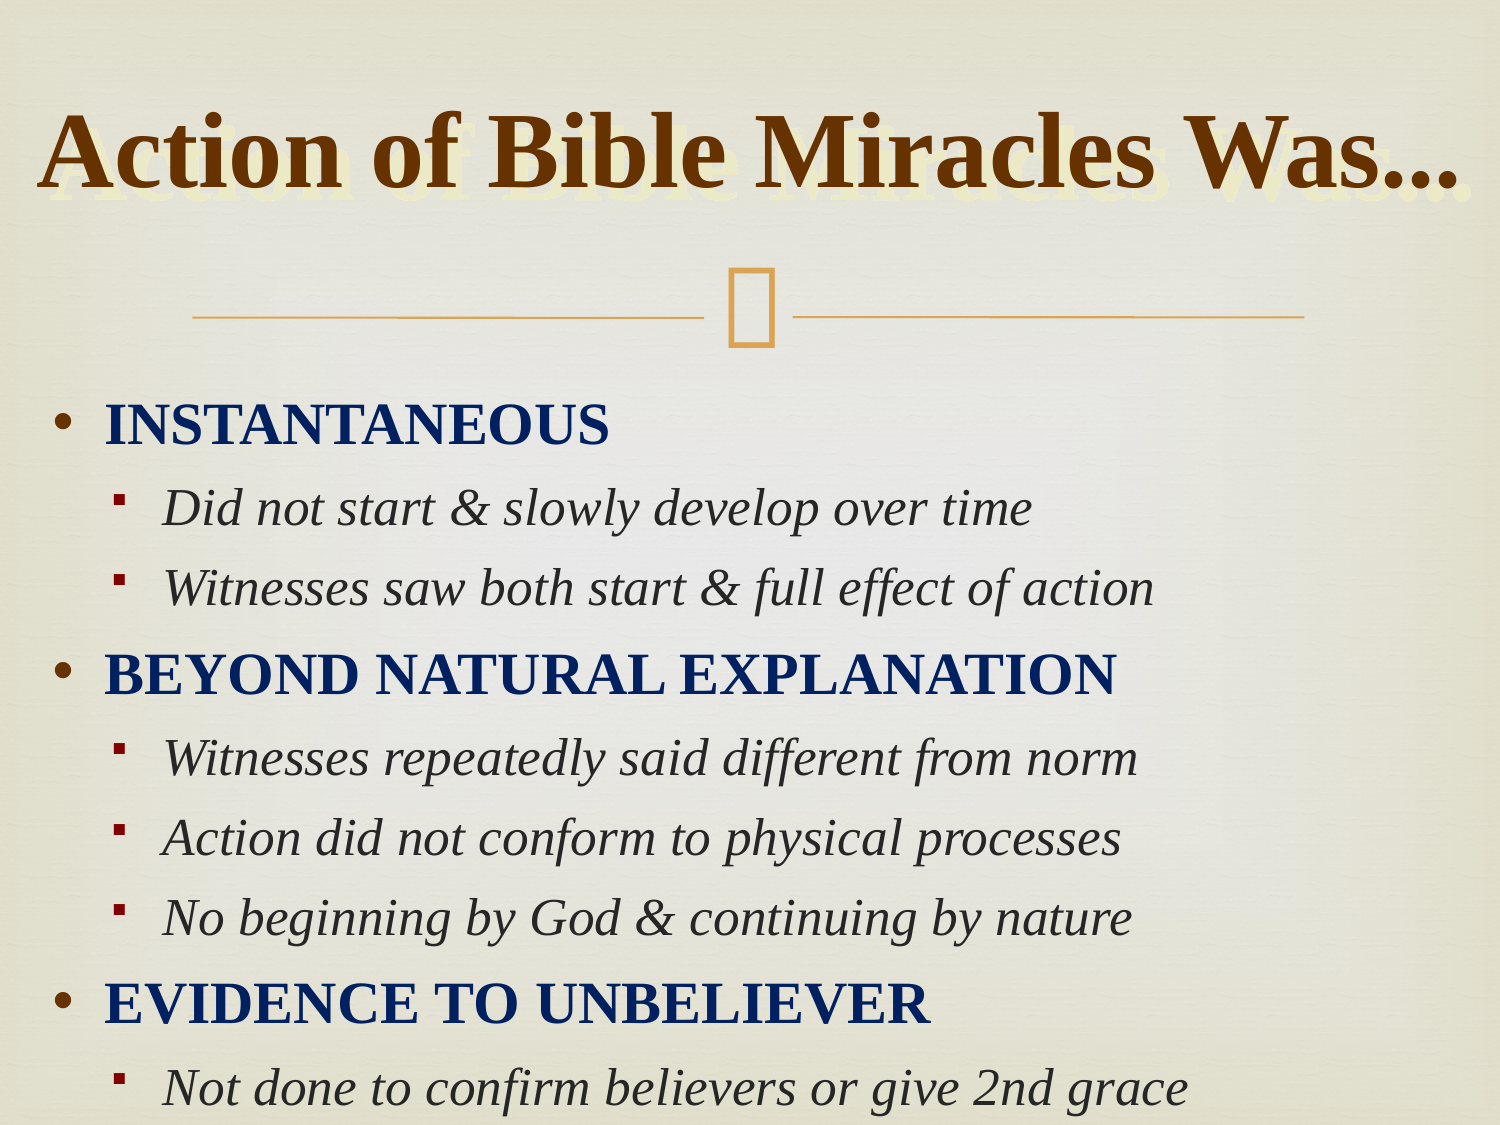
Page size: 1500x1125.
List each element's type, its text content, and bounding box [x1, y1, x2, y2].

list INSTANTANEOUS Did not start & slowly develop over time Witnesses saw both start & full effect of action BEYOND NATURAL EXPLANATION Witnesses repeatedly said different from norm Action did not conform to physical processes No beginning by God & continuing by nature EVIDENCE TO UNBELIEVER Not done to confirm believers or give 2nd grace [37, 362, 1463, 1125]
title Action of Bible Miracles Was... [0, 50, 1500, 238]
